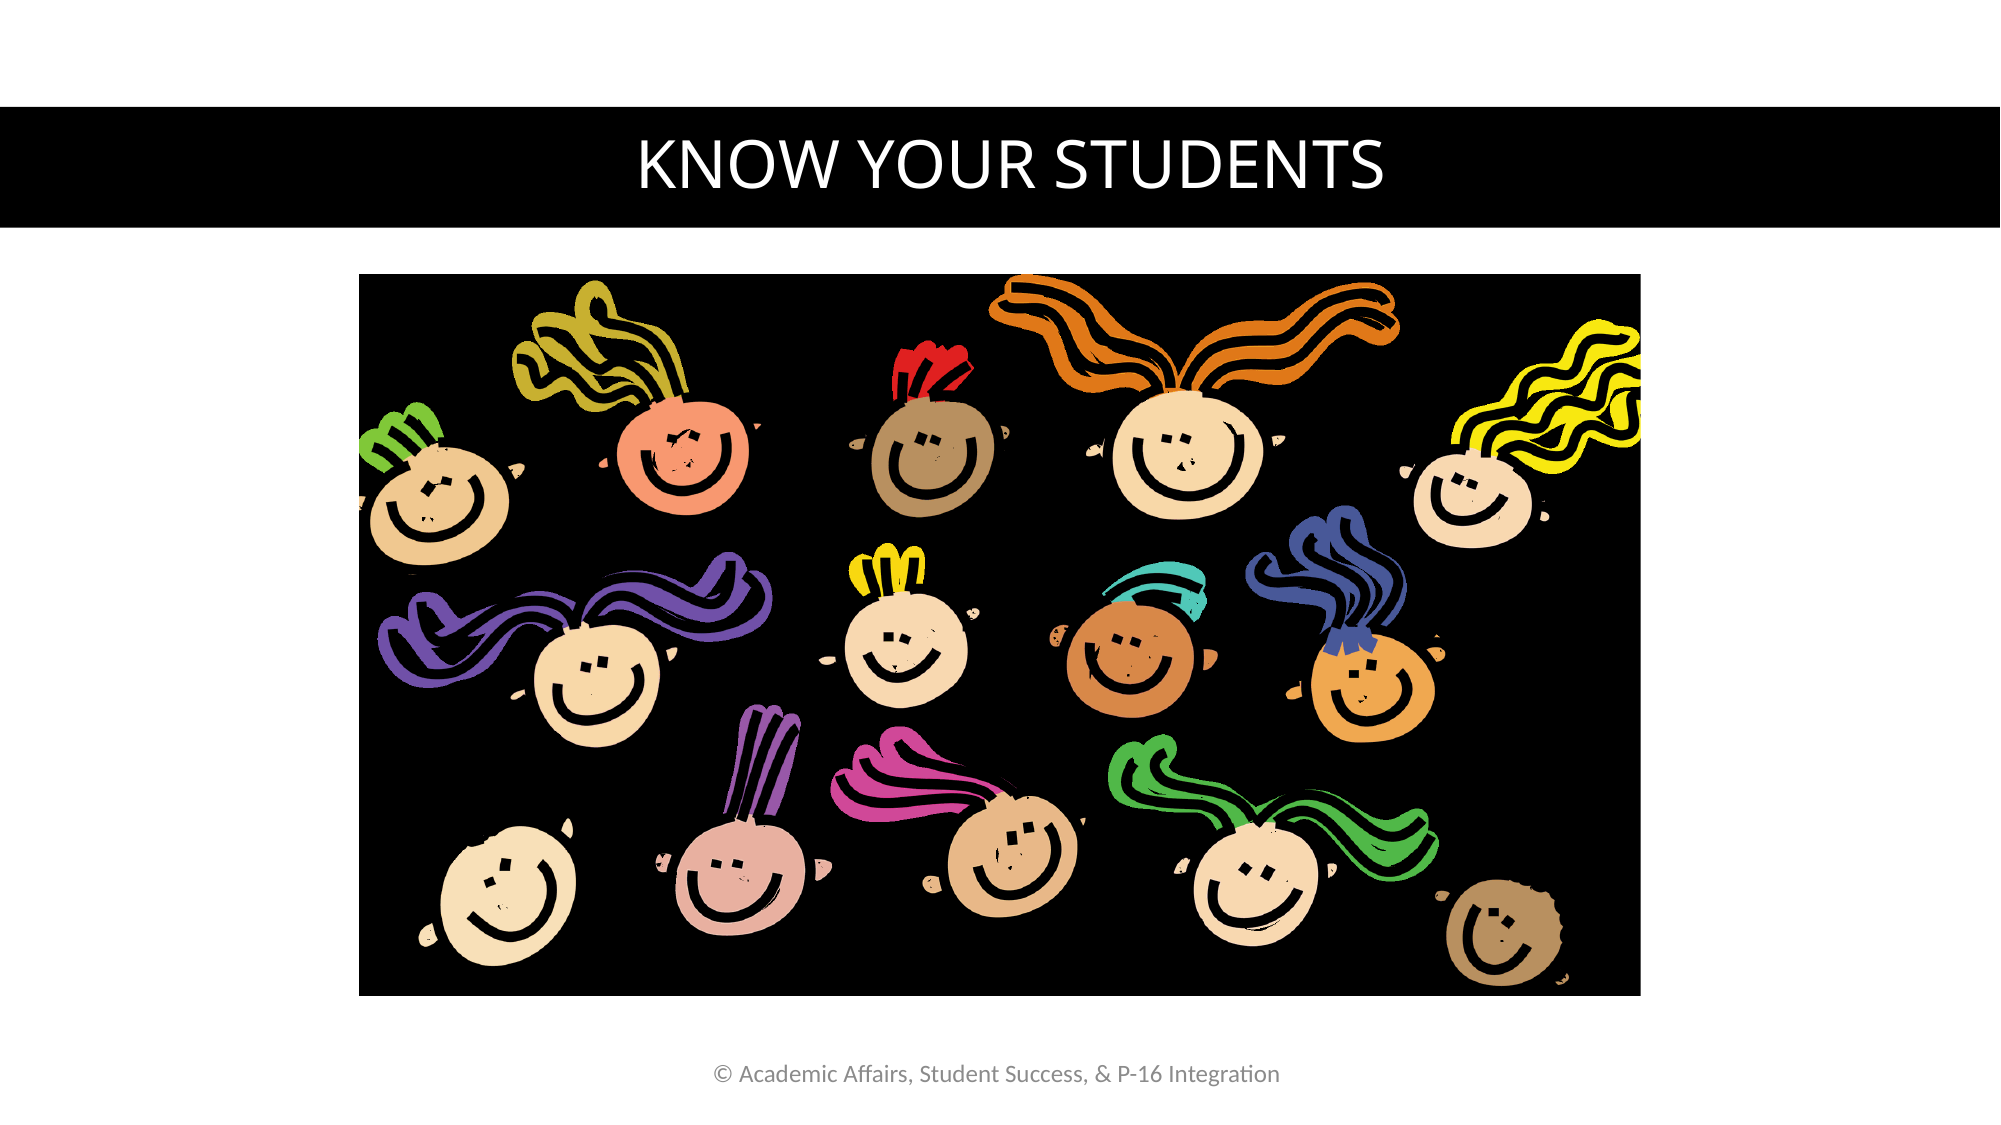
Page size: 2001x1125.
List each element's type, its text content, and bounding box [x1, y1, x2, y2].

text_box [0, 106, 2000, 229]
picture [359, 274, 1641, 996]
title Know your students [91, 105, 1931, 228]
footer © Academic Affairs, Student Success, & P-16 Integration [662, 1042, 1338, 1103]
